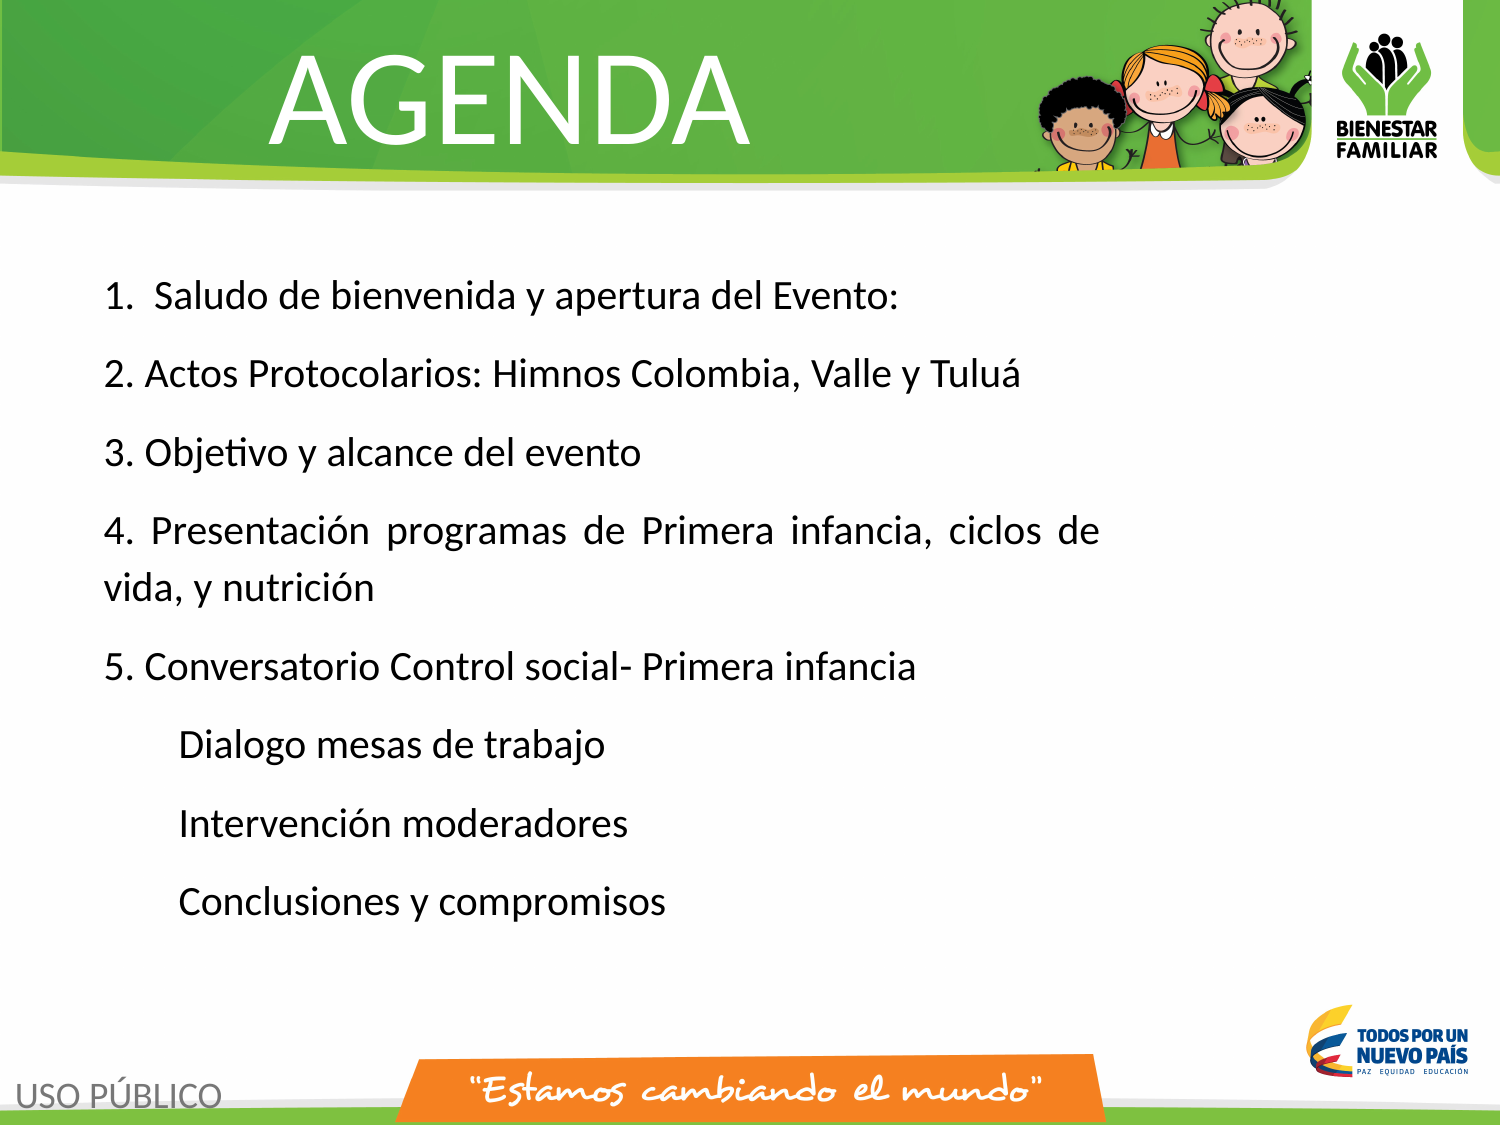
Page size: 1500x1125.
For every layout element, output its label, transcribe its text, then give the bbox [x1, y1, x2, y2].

text_box AGENDA [45, 0, 975, 180]
text_box 1. Saludo de bienvenida y apertura del Evento: 2. Actos Protocolarios: Himnos Colombia, Valle y Tuluá 3. Objetivo y alcance del evento 4. Presentación programas de Primera infancia, ciclos de vida, y nutrición 5. Conversatorio Control social- Primera infancia Dialogo mesas de trabajo Intervención moderadores Conclusiones y compromisos [88, 252, 1116, 932]
text_box USO PÚBLICO [0, 1063, 275, 1124]
picture [0, 0, 1500, 1125]
